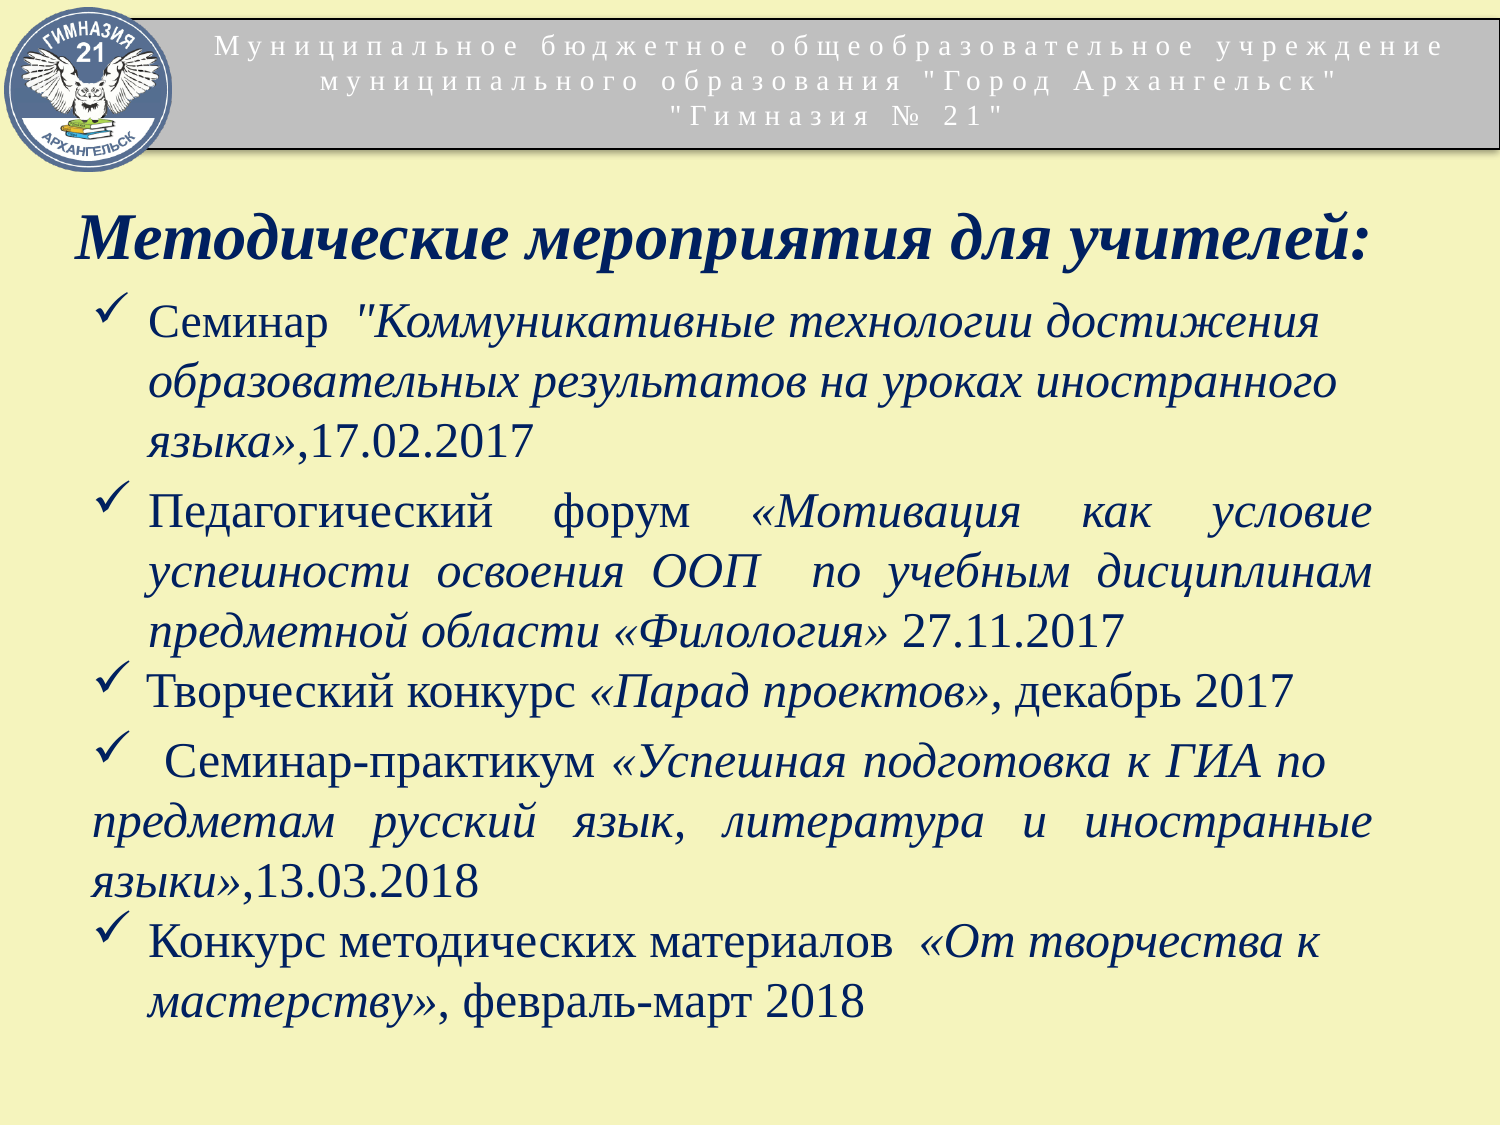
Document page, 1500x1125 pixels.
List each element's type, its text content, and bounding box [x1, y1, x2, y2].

text_box Семинар "Коммуникативные технологии достижения образовательных результатов на уроках иностранного языка»,17.02.2017 Педагогический форум «Мотивация как условие успешности освоения ООП по учебным дисциплинам предметной области «Филология» 27.11.2017 Творческий конкурс «Парад проектов», декабрь 2017 Семинар-практикум «Успешная подготовка к ГИА по предметам русский язык, литература и иностранные языки»,13.03.2018 Конкурс методических материалов «От творчества к мастерству», февраль-март 2018 [76, 280, 1388, 1083]
text_box Методические мероприятия для учителей: [41, 138, 1425, 327]
text_box Муниципальное бюджетное общеобразовательное учреждение муниципального образования "Город Архангельск" "Гимназия № 21" [176, 18, 1500, 139]
text_box [1425, 139, 1500, 150]
picture [4, 7, 172, 172]
